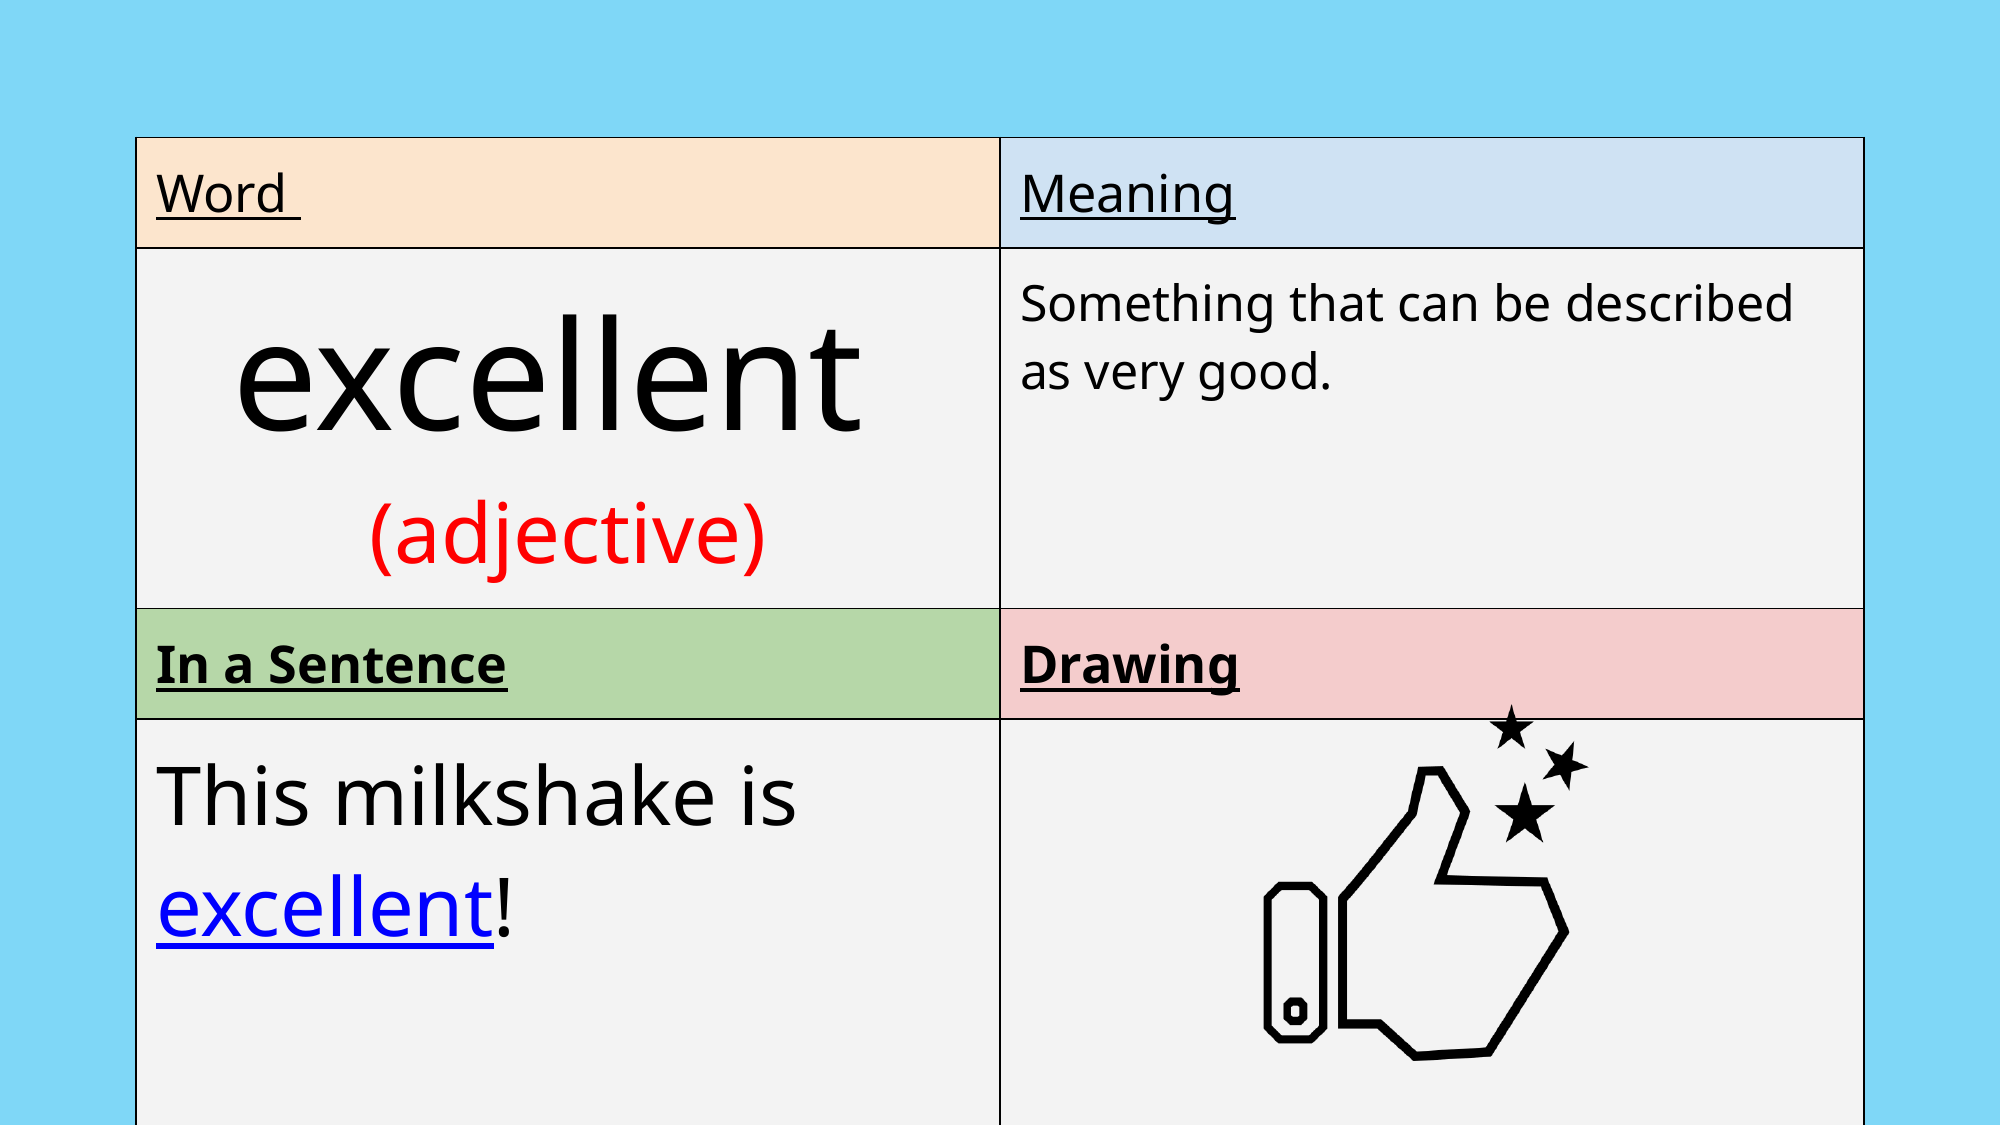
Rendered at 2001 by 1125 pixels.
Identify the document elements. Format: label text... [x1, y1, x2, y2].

picture [1203, 704, 1649, 1062]
table_cell [1001, 720, 1863, 1125]
table_cell In a Sentence [137, 609, 999, 718]
table_header Word [137, 138, 999, 247]
table_cell Drawing [1001, 609, 1863, 718]
table_cell Something that can be described as very good. [1001, 249, 1863, 608]
table_cell excellent (adjective) [137, 249, 999, 608]
table_cell This milkshake is excellent! [137, 720, 999, 1125]
table_header Meaning [1001, 138, 1863, 247]
